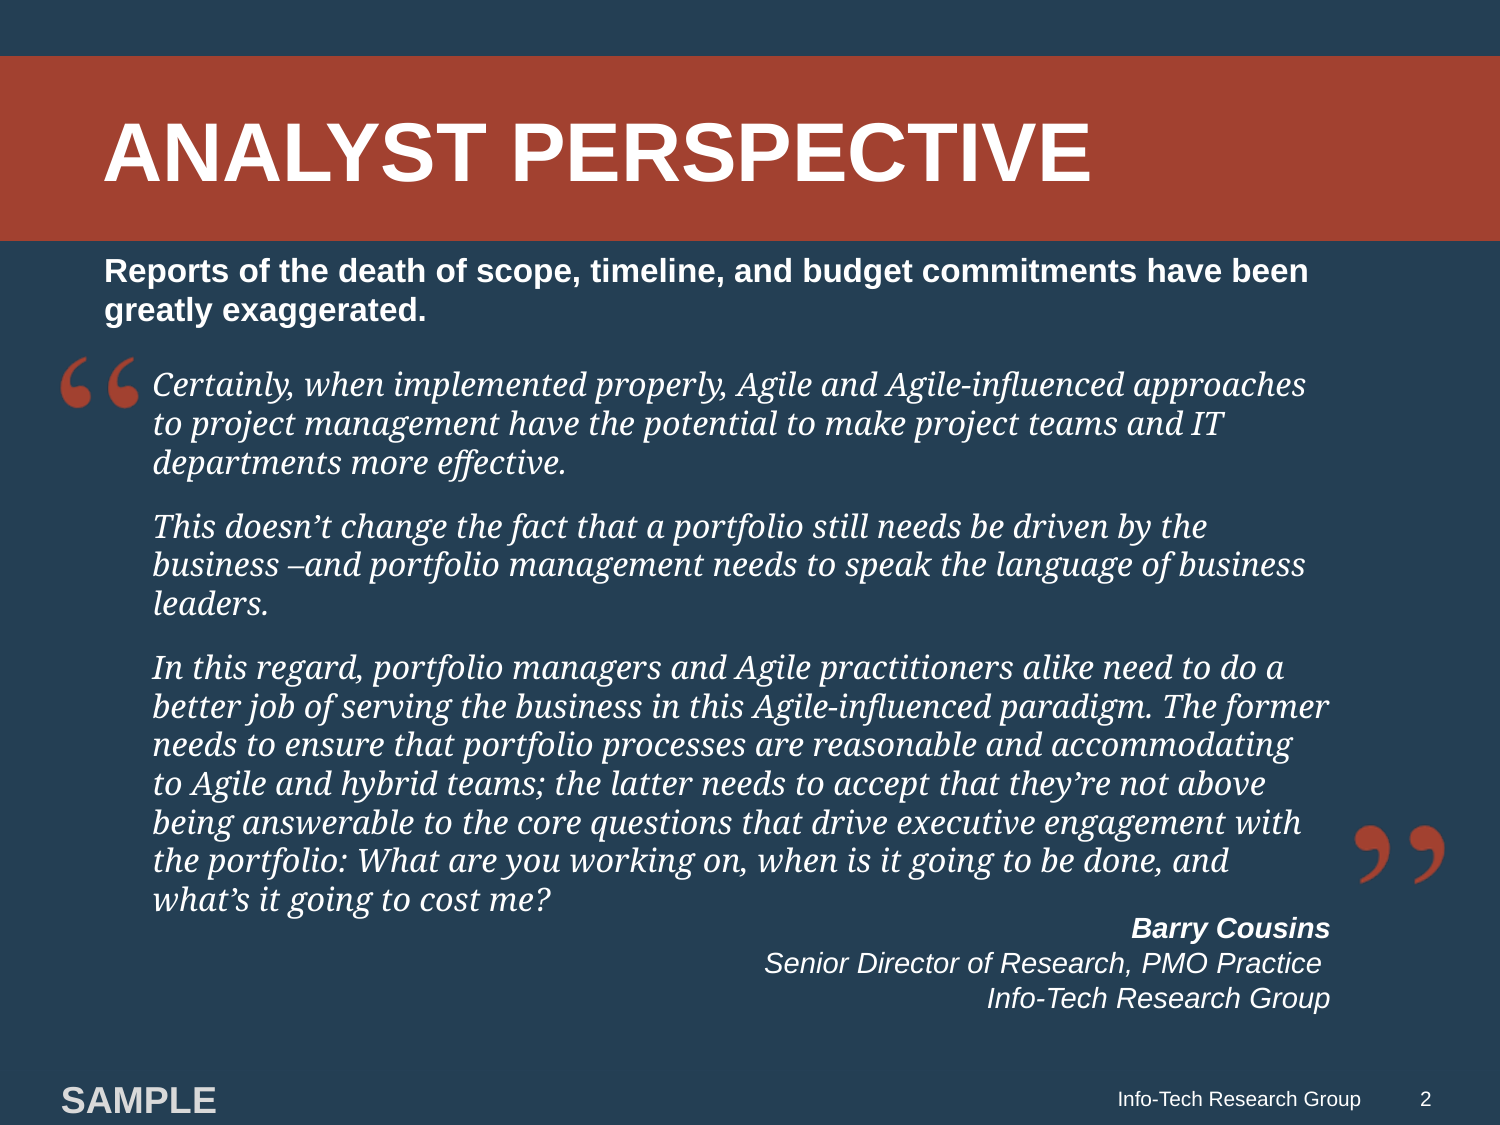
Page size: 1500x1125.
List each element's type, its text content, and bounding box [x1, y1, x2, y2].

text_box Certainly, when implemented properly, Agile and Agile-influenced approaches to project management have the potential to make project teams and IT departments more effective. This doesn’t change the fact that a portfolio still needs be driven by the business –and portfolio management needs to speak the language of business leaders. In this regard, portfolio managers and Agile practitioners alike need to do a better job of serving the business in this Agile-influenced paradigm. The former needs to ensure that portfolio processes are reasonable and accommodating to Agile and hybrid teams; the latter needs to accept that they’re not above being answerable to the core questions that drive executive engagement with the portfolio: What are you working on, when is it going to be done, and what’s it going to cost me? [137, 357, 1346, 926]
text_box Barry Cousins Senior Director of Research, PMO Practice Info-Tech Research Group [614, 902, 1346, 1022]
picture [1345, 804, 1457, 906]
picture [43, 336, 158, 420]
text_box ANALYST PERSPECTIVE [0, 56, 1500, 241]
text_box Reports of the death of scope, timeline, and budget commitments have been greatly exaggerated. [89, 241, 1420, 336]
text_box SAMPLE [36, 1079, 241, 1118]
